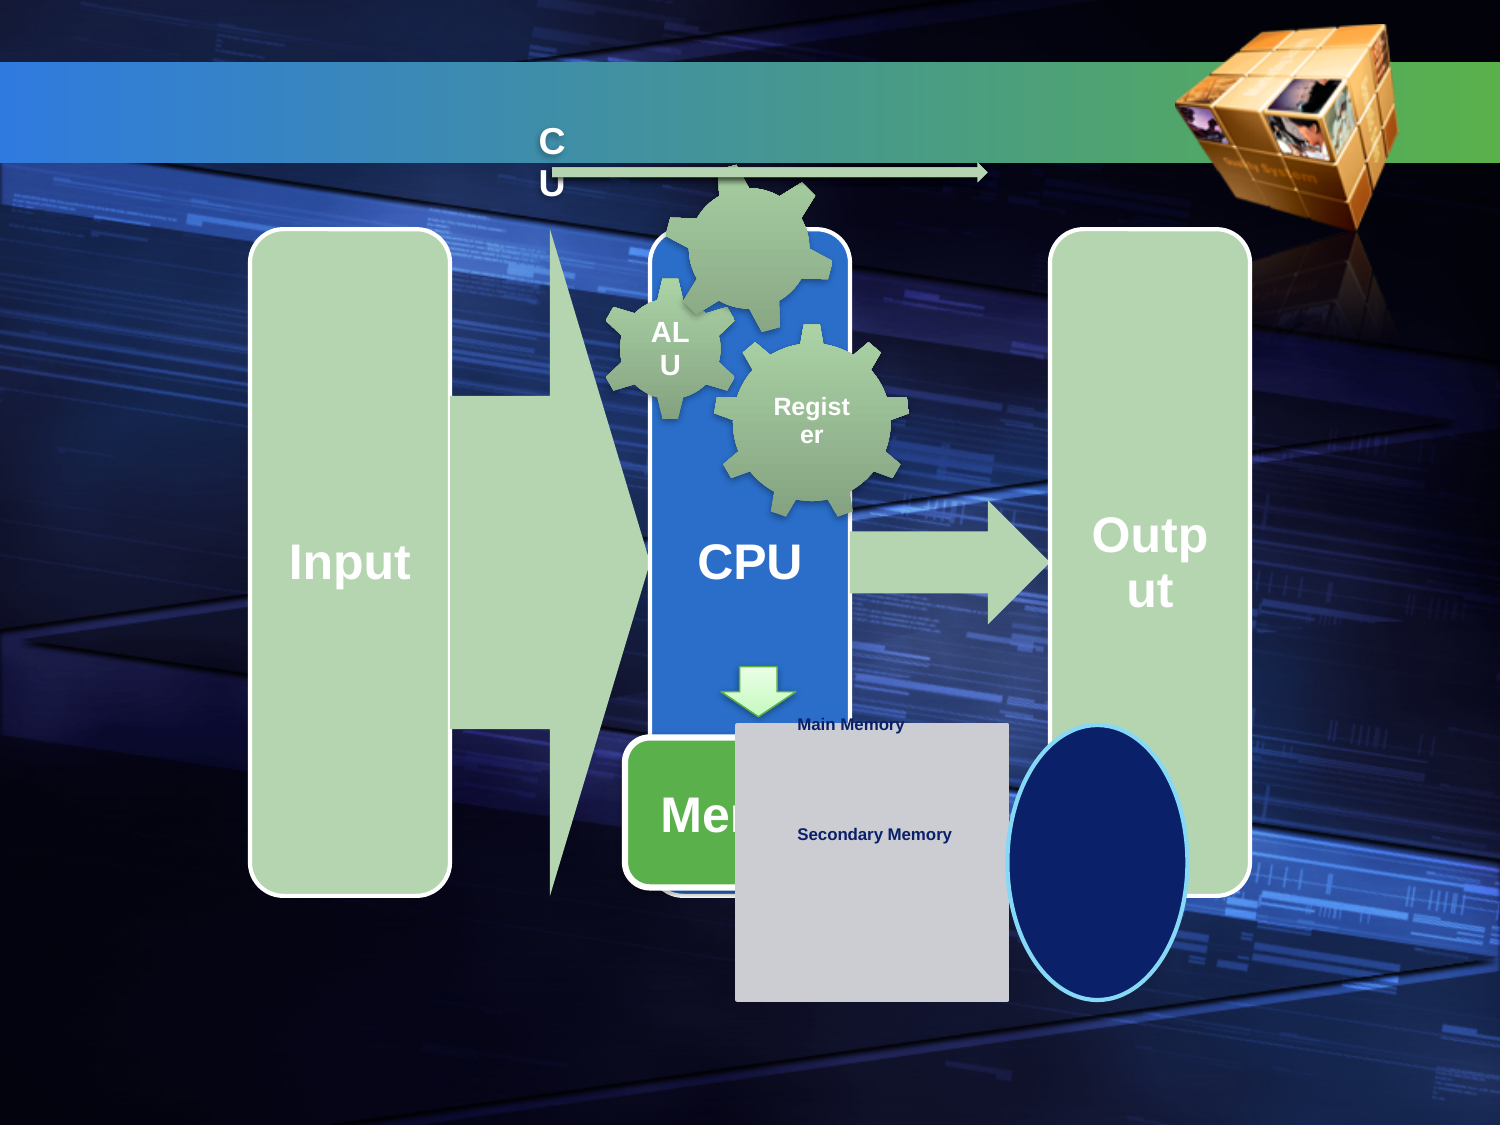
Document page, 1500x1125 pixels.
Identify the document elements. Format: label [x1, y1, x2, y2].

text_box [249, 228, 1251, 897]
picture [0, 0, 1500, 1125]
text_box [474, 162, 988, 522]
text_box [737, 724, 1188, 1001]
